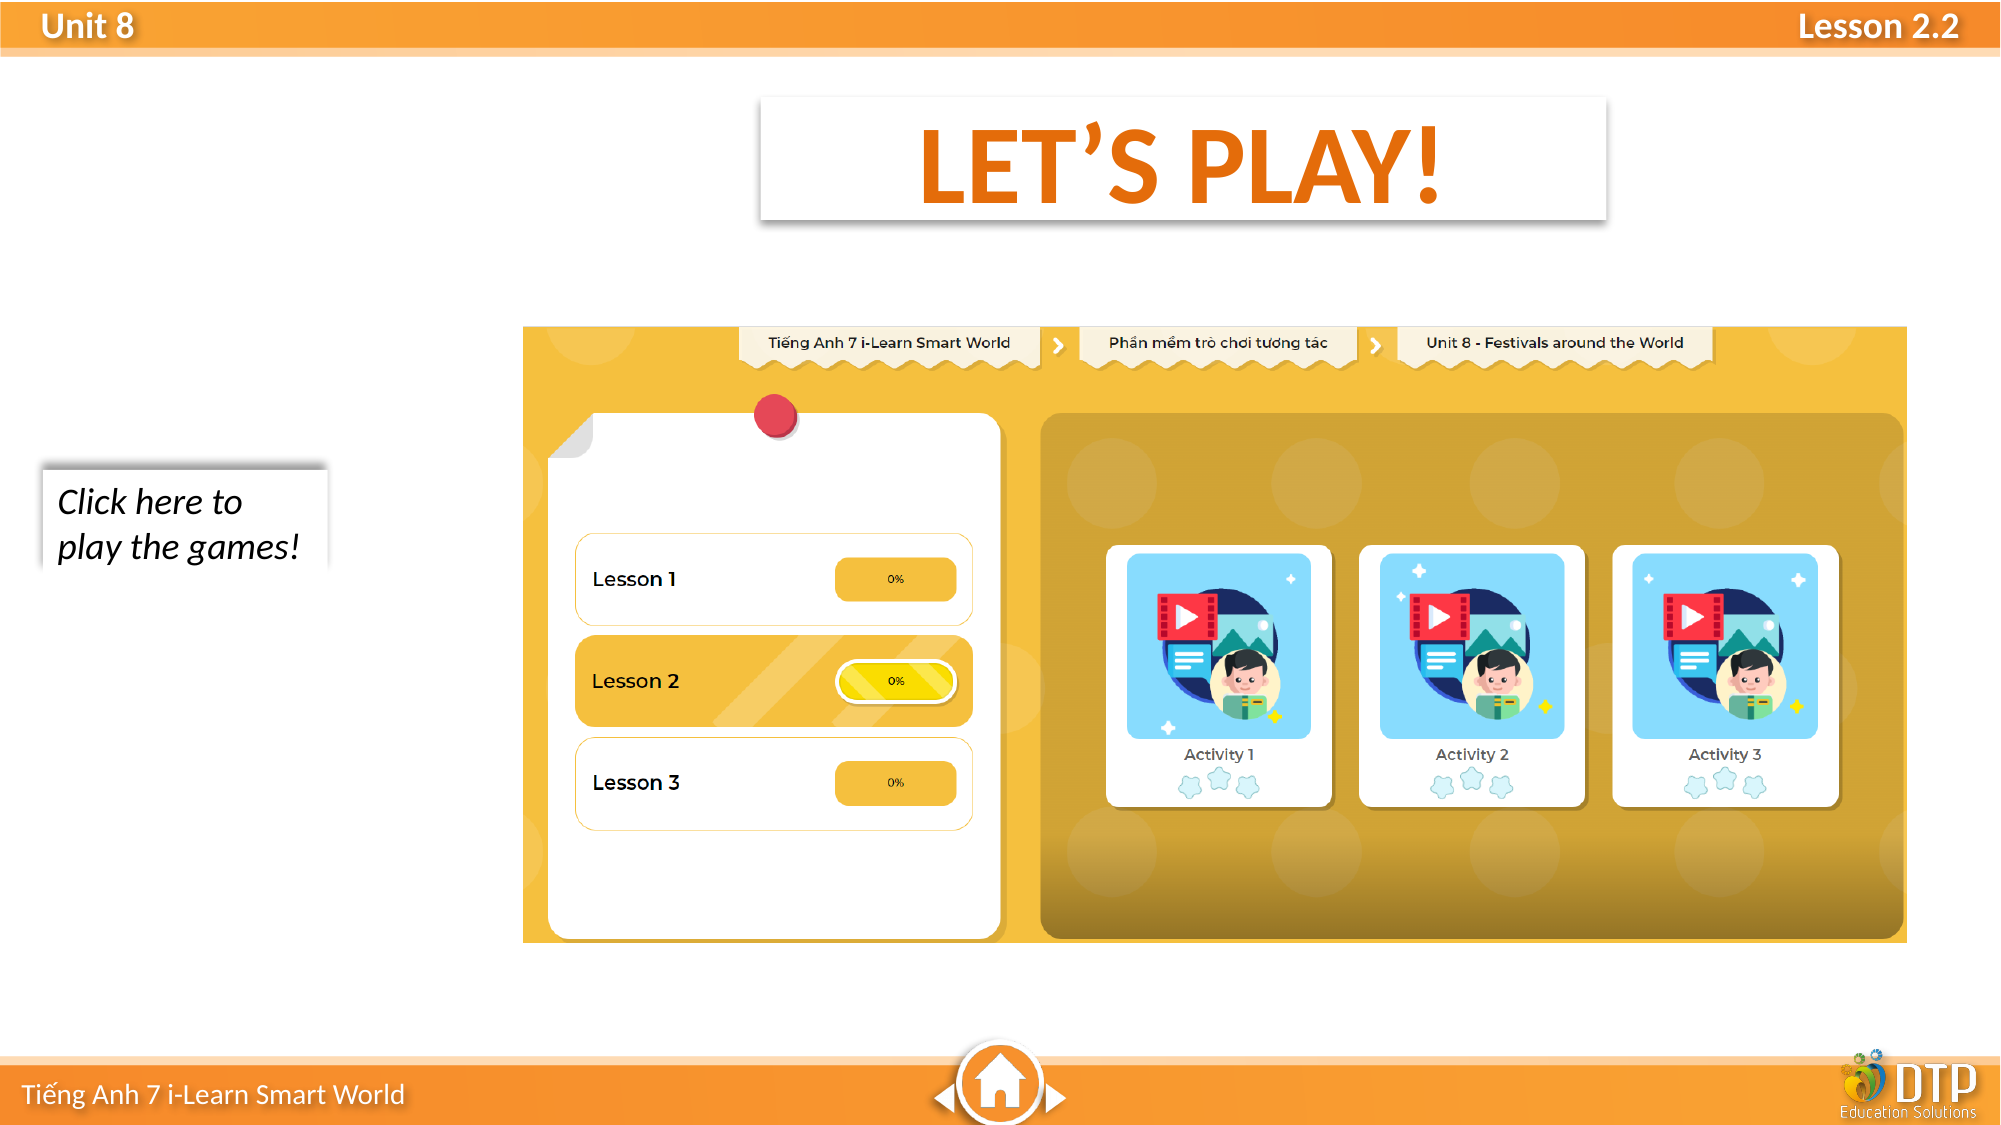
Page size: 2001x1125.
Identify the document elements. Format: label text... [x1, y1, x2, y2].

picture [0, 2, 2001, 1125]
text_box Click here to play the games! [42, 469, 328, 575]
text_box LET’S PLAY! [760, 97, 1607, 220]
